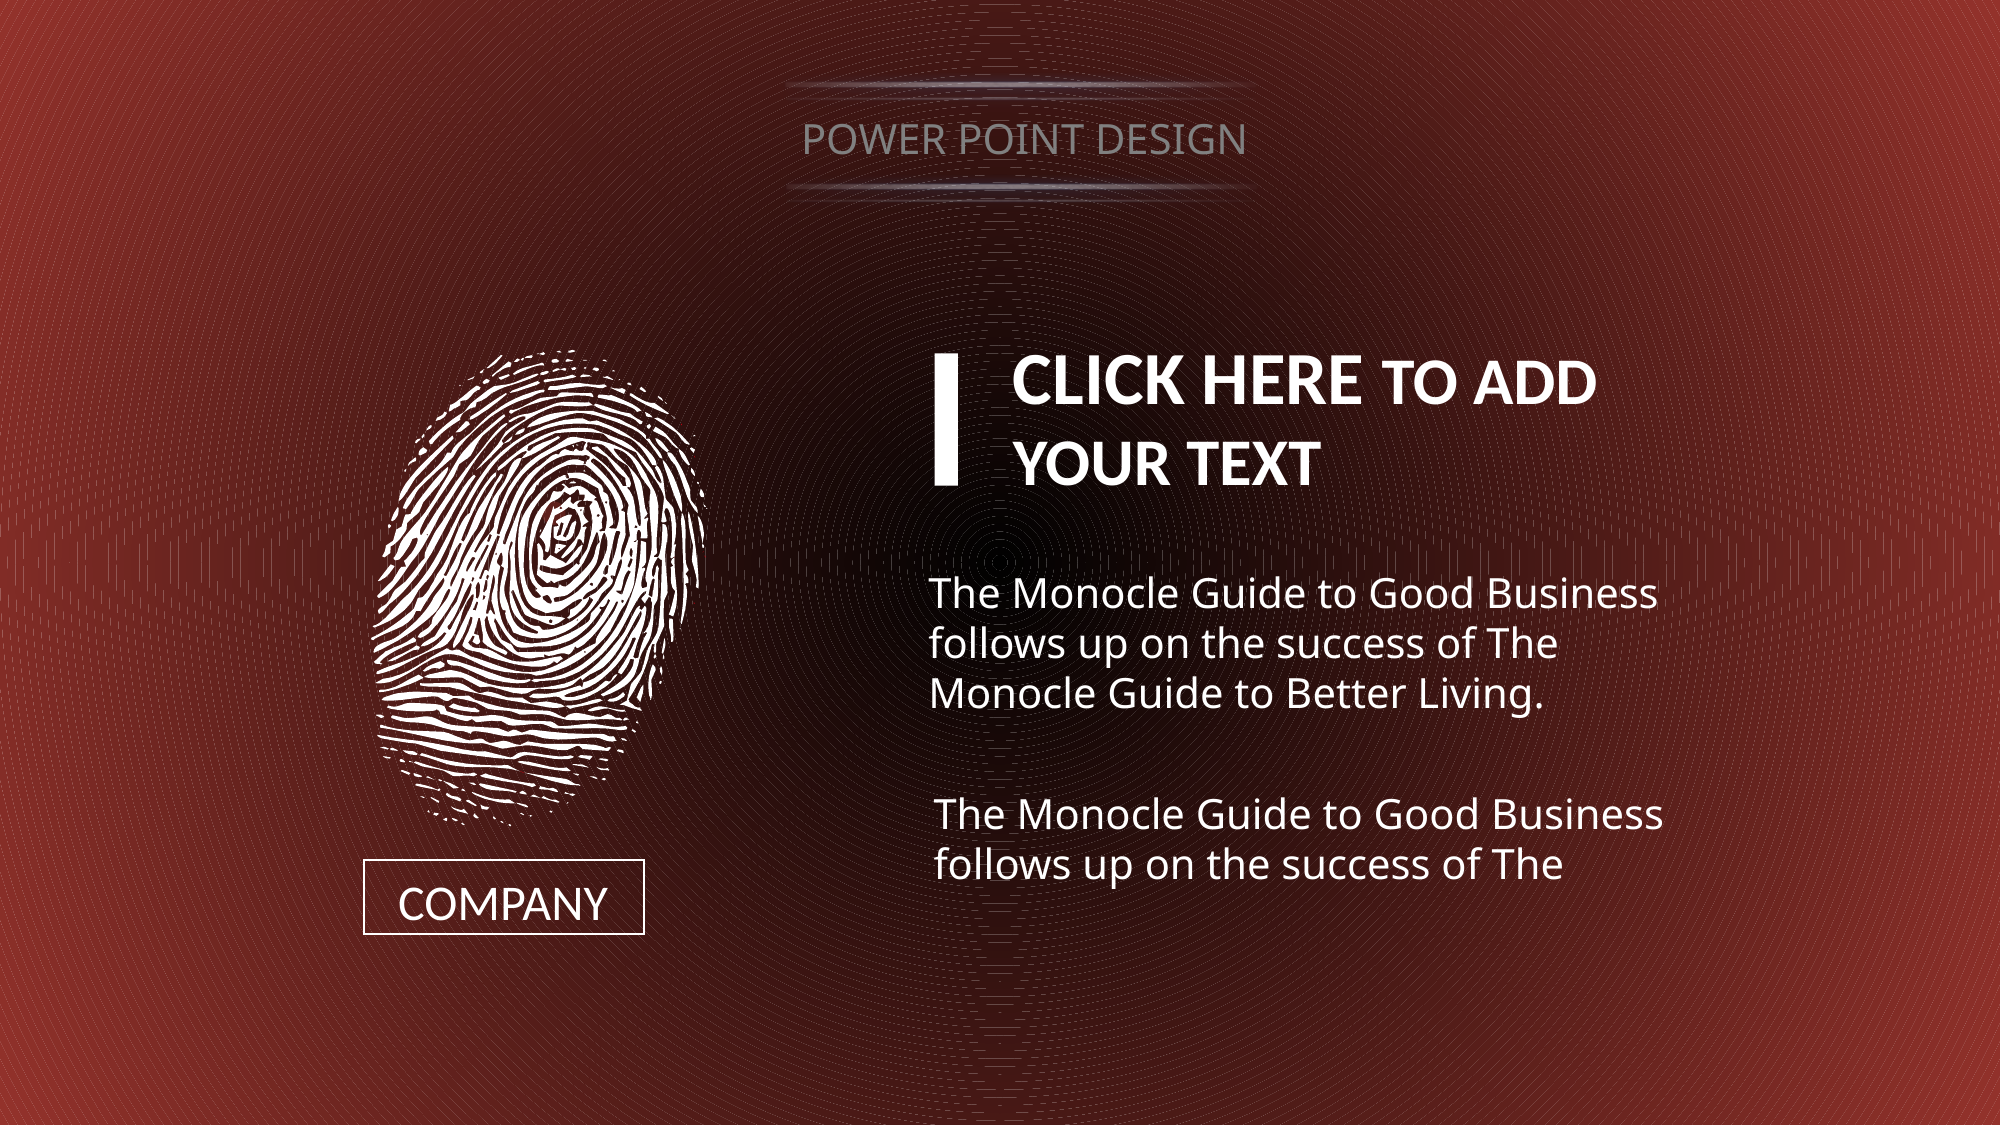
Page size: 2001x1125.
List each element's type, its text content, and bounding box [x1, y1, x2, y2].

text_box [364, 347, 688, 834]
text_box CLICK HERE TO ADD YOUR TEXT [998, 321, 1640, 507]
picture [747, 65, 1292, 131]
text_box The Monocle Guide to Good Business follows up on the success of The [918, 780, 1709, 896]
text_box [363, 859, 645, 935]
text_box The Monocle Guide to Good Business follows up on the success of The Monocle Guide to Better Living. [913, 559, 1703, 724]
picture [748, 167, 1293, 234]
text_box COMPANY [383, 863, 643, 938]
text_box [934, 352, 959, 487]
text_box POWER POINT DESIGN [786, 105, 1327, 171]
